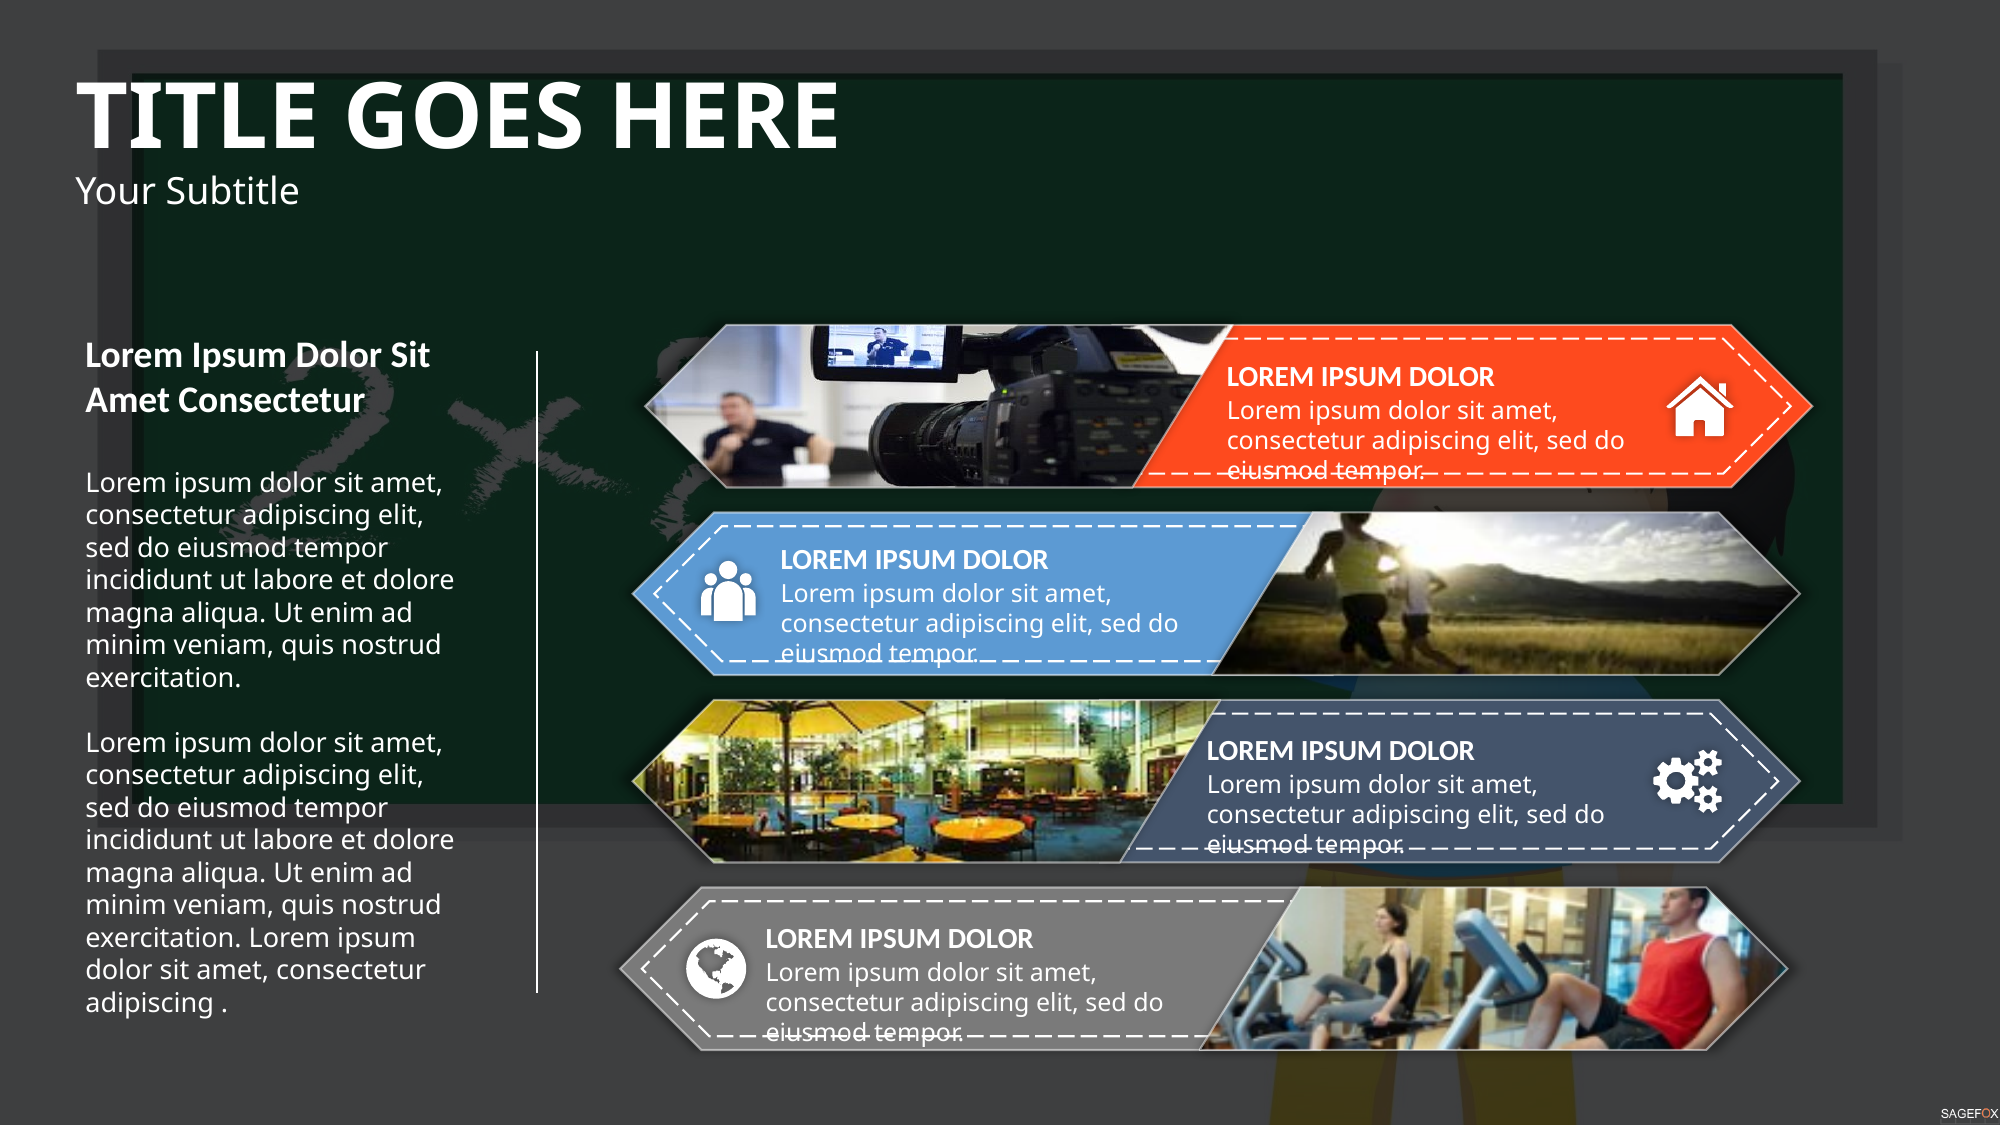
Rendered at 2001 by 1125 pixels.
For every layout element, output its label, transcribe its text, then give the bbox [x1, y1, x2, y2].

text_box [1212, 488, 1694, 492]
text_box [1099, 699, 1800, 863]
text_box [631, 698, 1121, 864]
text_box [1112, 324, 1813, 488]
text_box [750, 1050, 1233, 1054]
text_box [632, 512, 1333, 675]
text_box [620, 887, 1321, 1050]
text_box [643, 323, 1134, 489]
picture [1940, 0, 2001, 1125]
text_box Lorem Ipsum Dolor Sit Amet Consectetur Lorem ipsum dolor sit amet, consectetur adipiscing elit, sed do eiusmod tempor incididunt ut labore et dolore magna aliqua. Ut enim ad minim veniam, quis nostrud exercitation. Lorem ipsum dolor sit amet, consectetur adipiscing elit, sed do eiusmod tempor incididunt ut labore et dolore magna aliqua. Ut enim ad minim veniam, quis nostrud exercitation. Lorem ipsum dolor sit amet, consectetur adipiscing . [70, 322, 475, 1025]
text_box [1211, 511, 1802, 676]
text_box [1233, 886, 1789, 1051]
text_box TITLE GOES HERE Your Subtitle [60, 49, 1036, 220]
